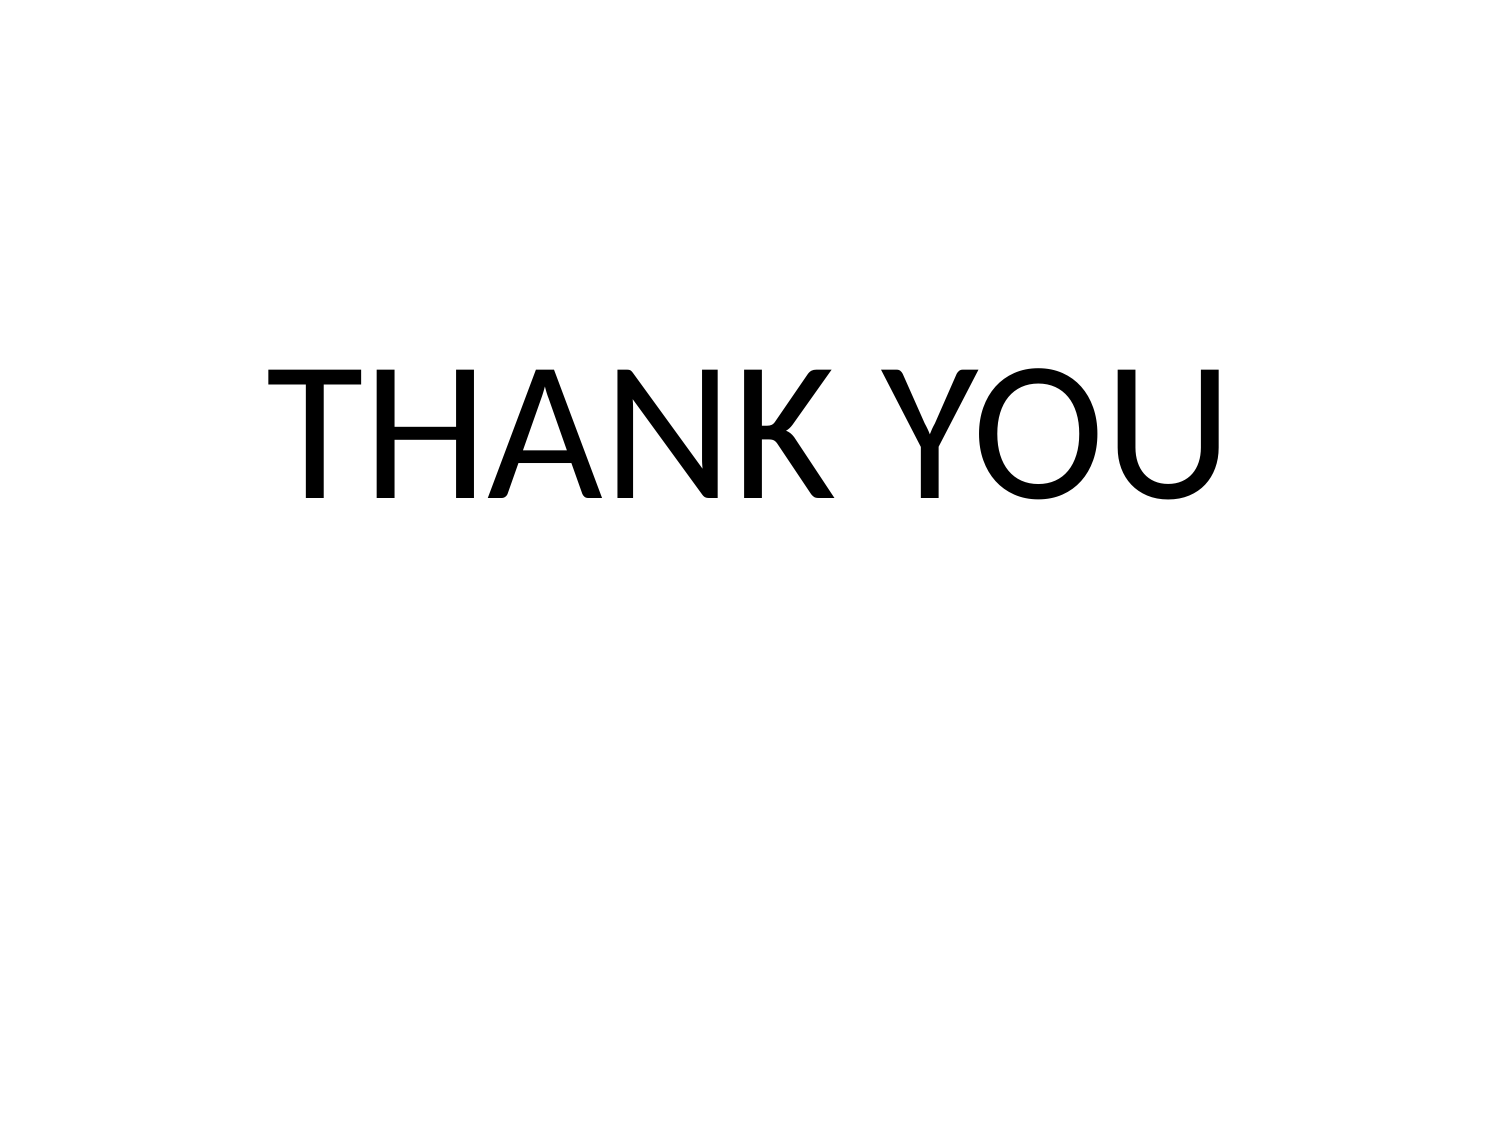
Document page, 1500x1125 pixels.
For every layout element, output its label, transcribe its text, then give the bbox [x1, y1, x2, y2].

title THANK YOU [75, 324, 1425, 513]
